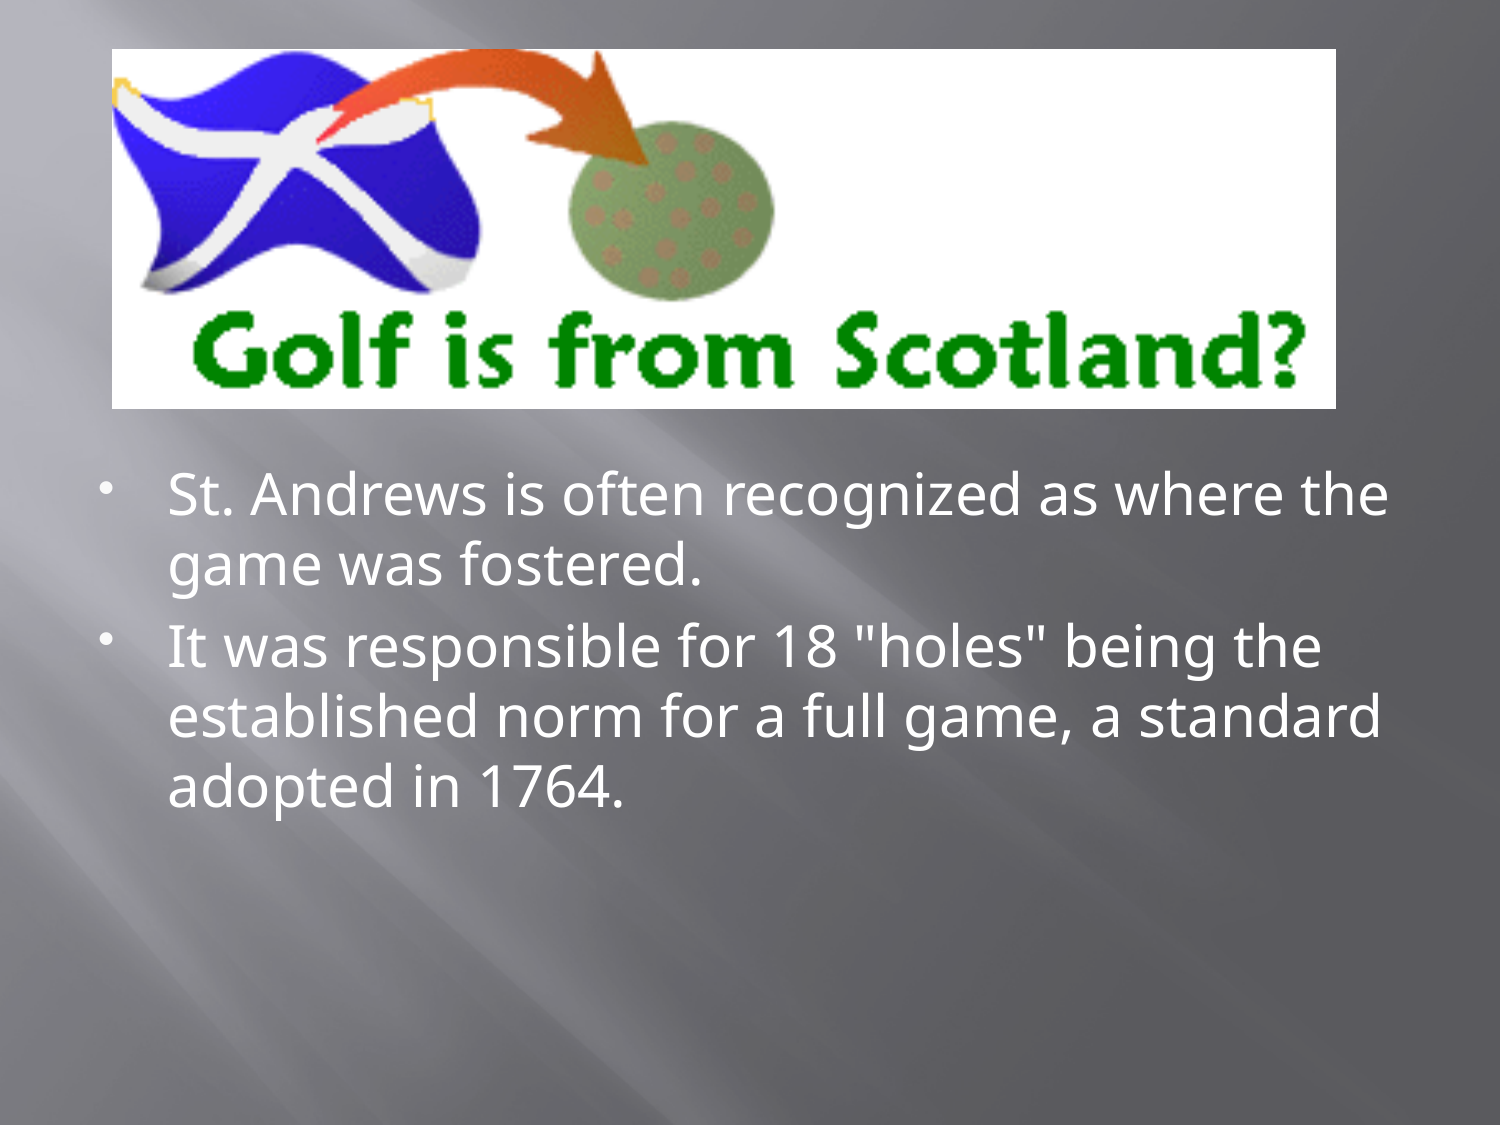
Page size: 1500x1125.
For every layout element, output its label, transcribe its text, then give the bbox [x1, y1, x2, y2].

picture [112, 49, 1337, 409]
list St. Andrews is often recognized as where the game was fostered. It was responsible for 18 "holes" being the established norm for a full game, a standard adopted in 1764. [62, 450, 1425, 1005]
